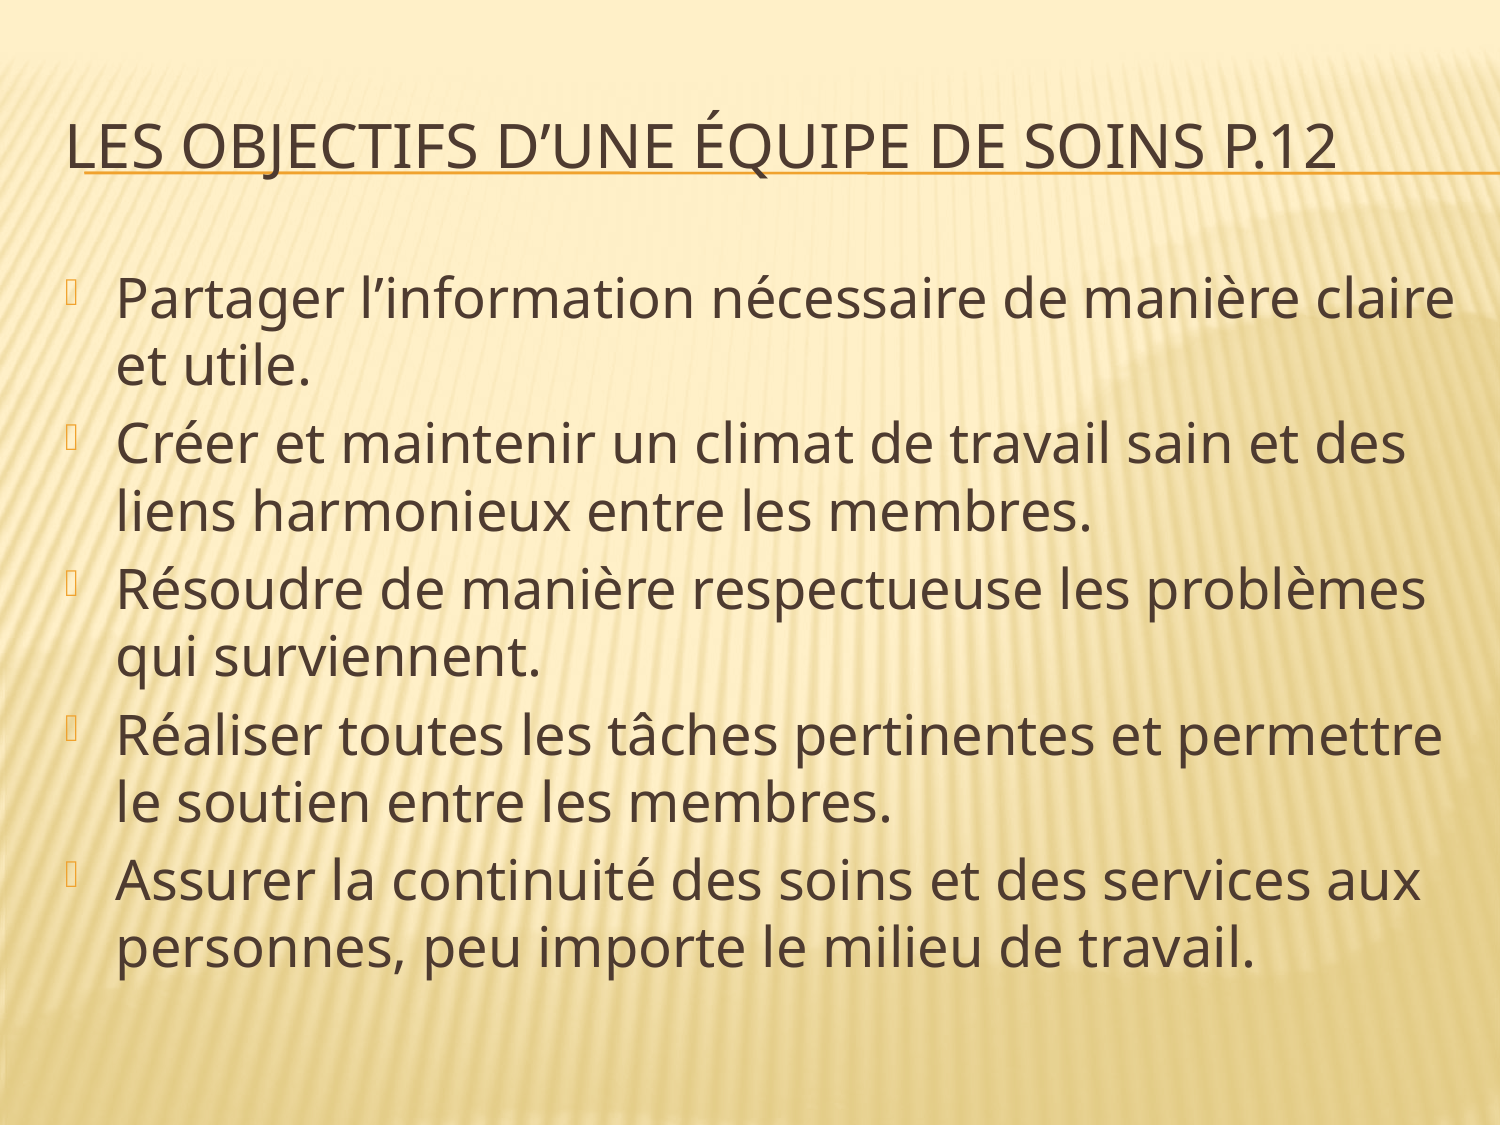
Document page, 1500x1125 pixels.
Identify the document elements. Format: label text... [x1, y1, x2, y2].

list Partager l’information nécessaire de manière claire et utile. Créer et maintenir un climat de travail sain et des liens harmonieux entre les membres. Résoudre de manière respectueuse les problèmes qui surviennent. Réaliser toutes les tâches pertinentes et permettre le soutien entre les membres. Assurer la continuité des soins et des services aux personnes, peu importe le milieu de travail. [50, 254, 1475, 998]
title LES OBJECTIFS D’UNE ÉQUIPE DE SOINS P.12 [50, 75, 1475, 213]
